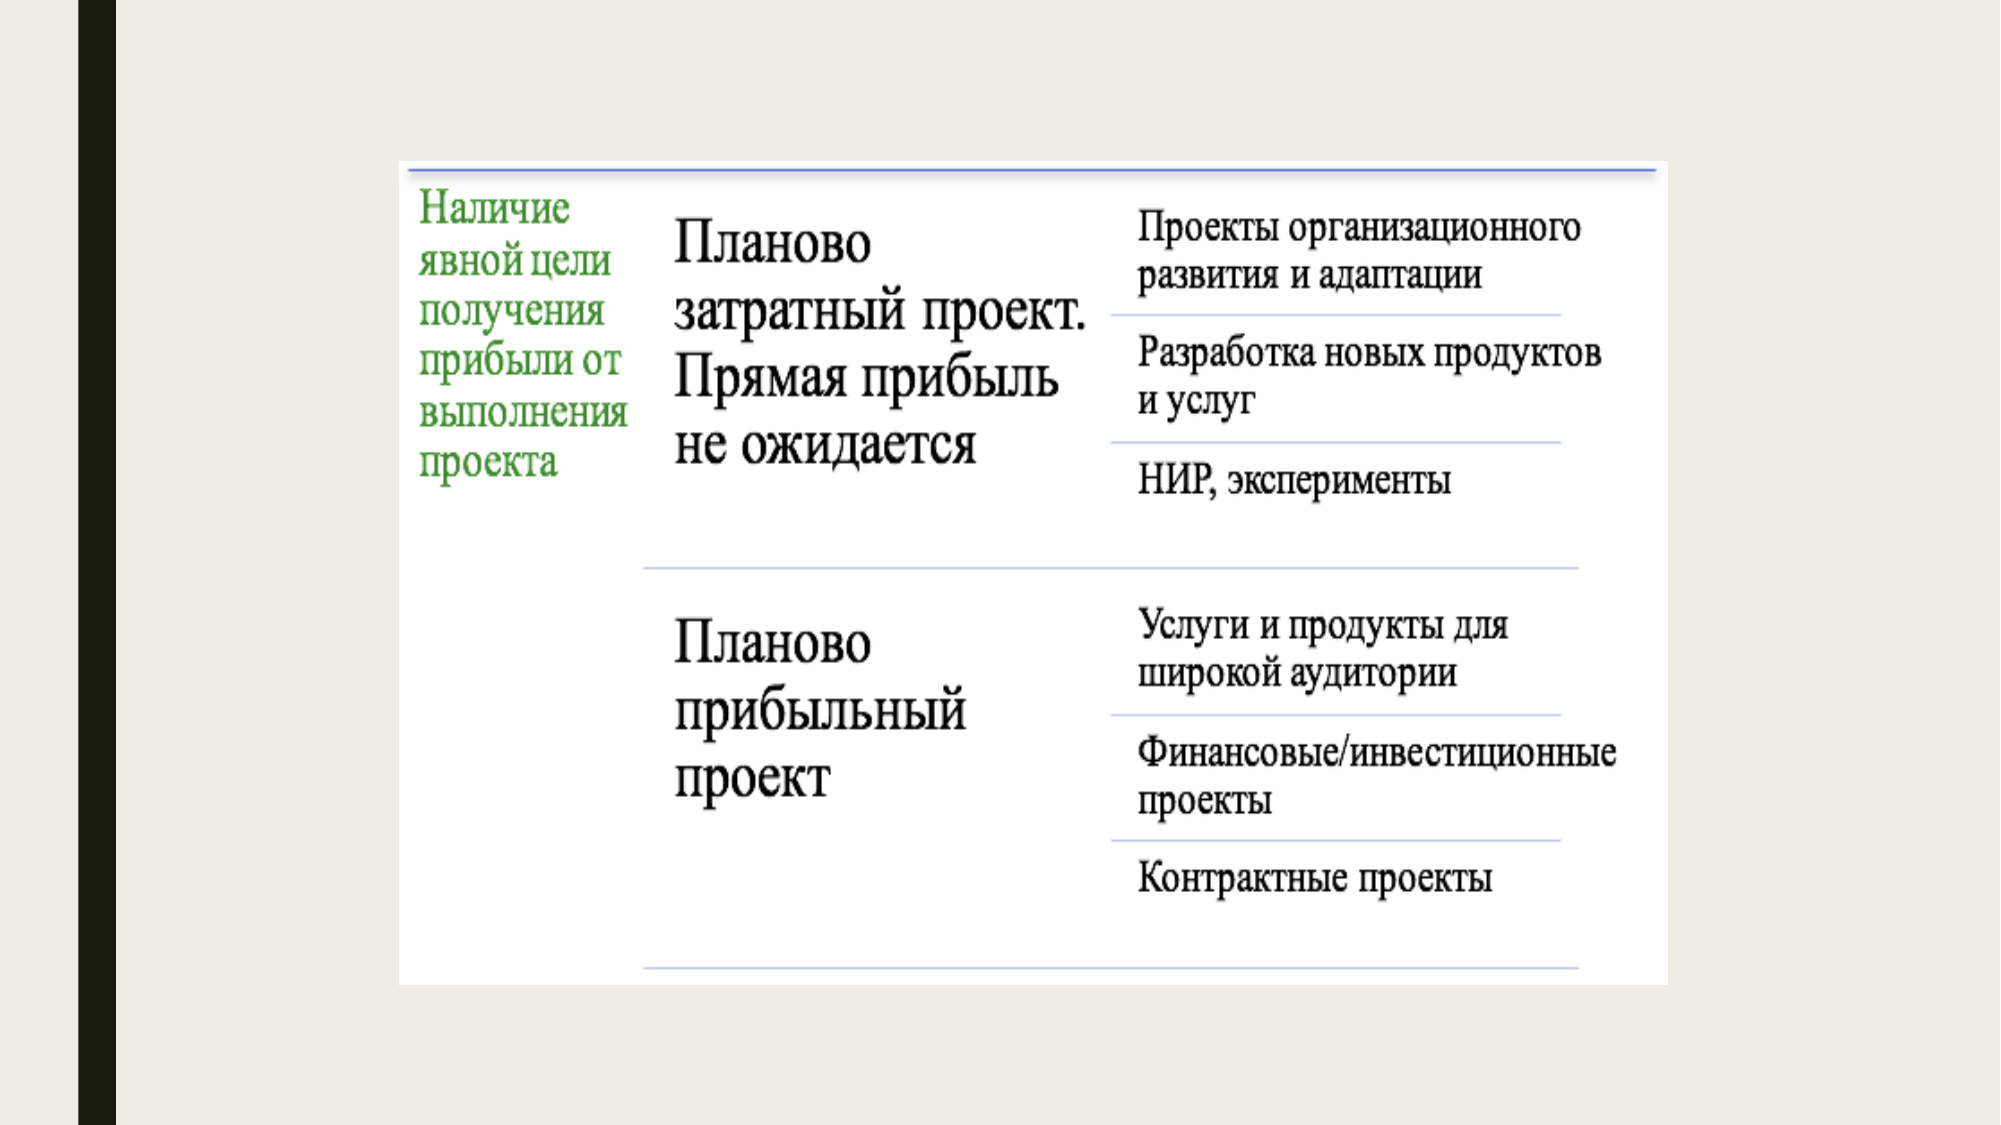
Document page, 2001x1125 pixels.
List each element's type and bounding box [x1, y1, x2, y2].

picture [399, 161, 1668, 986]
